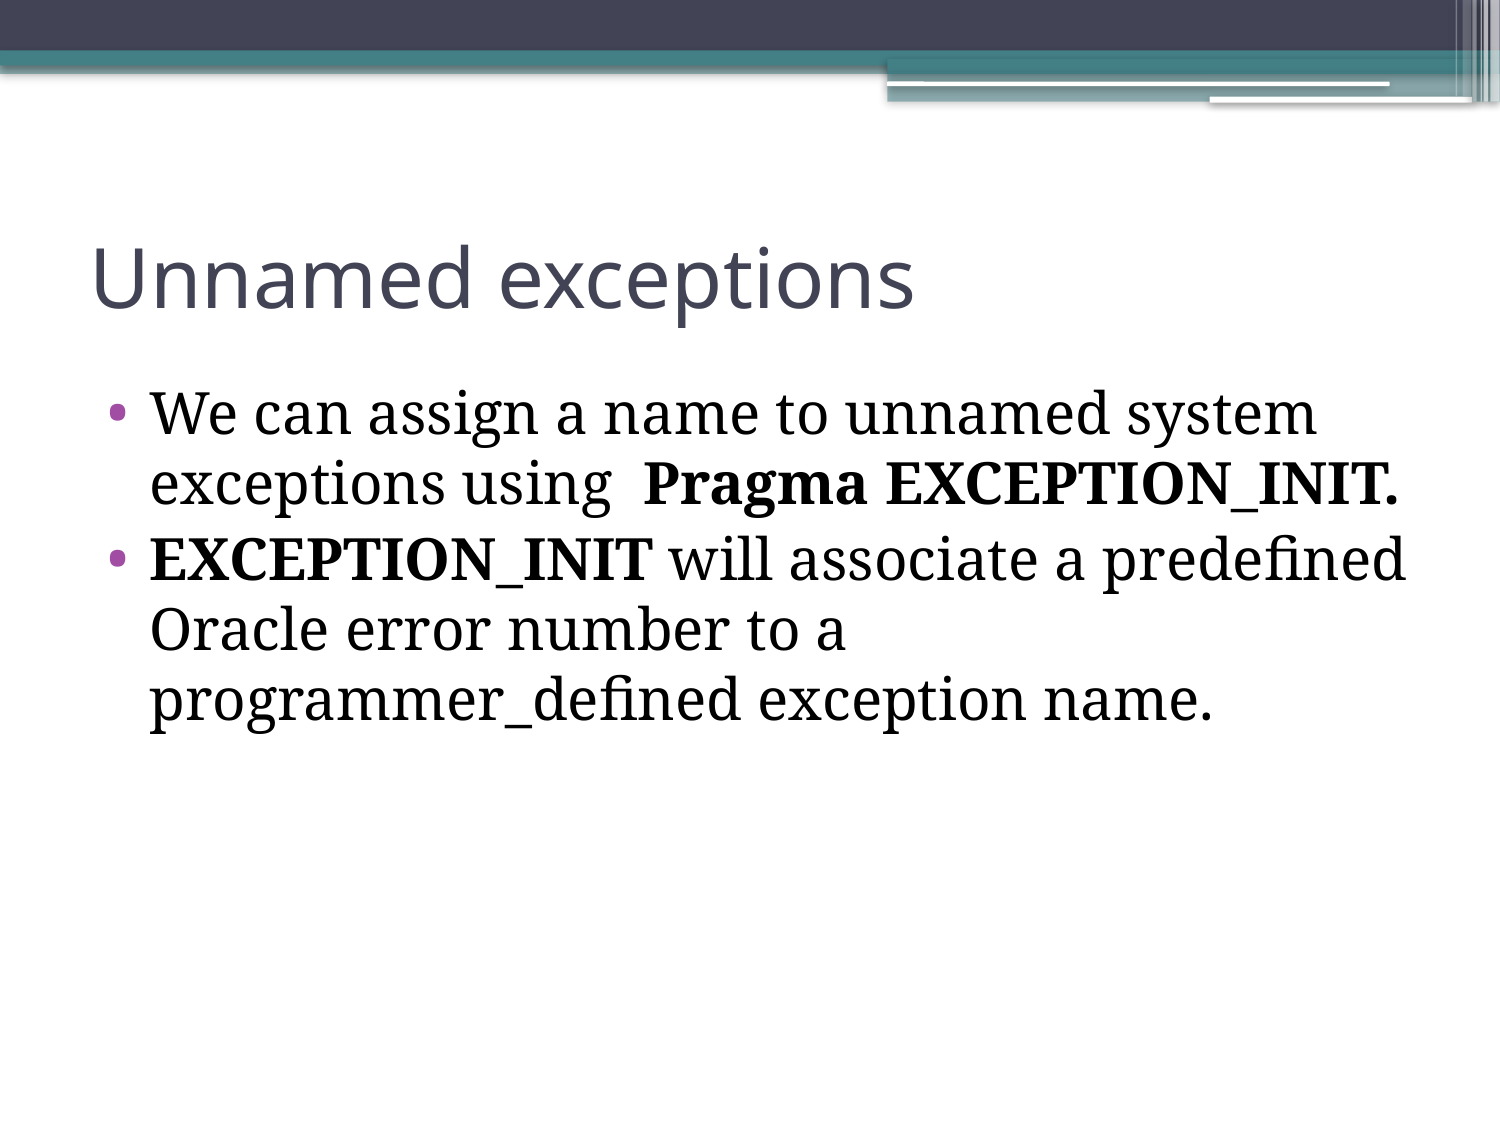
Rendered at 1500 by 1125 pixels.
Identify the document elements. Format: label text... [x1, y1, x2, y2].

list We can assign a name to unnamed system exceptions using Pragma EXCEPTION_INIT. EXCEPTION_INIT will associate a predefined Oracle error number to a programmer_defined exception name. [75, 368, 1425, 1079]
title Unnamed exceptions [75, 187, 1425, 363]
